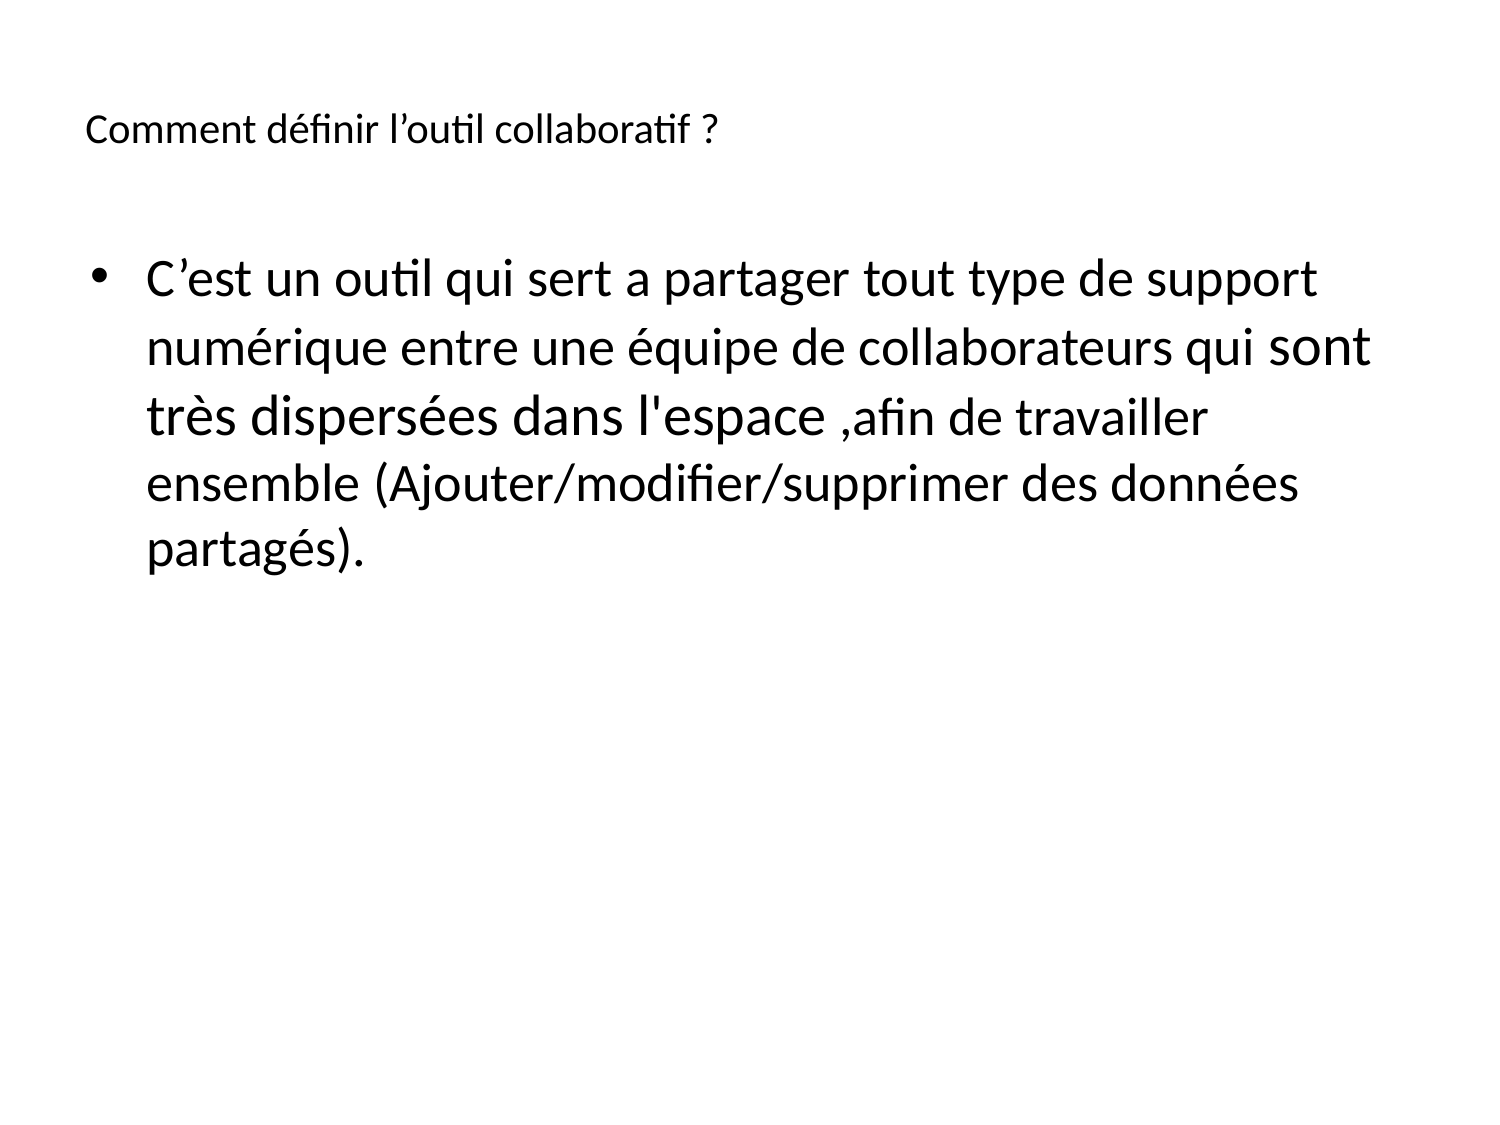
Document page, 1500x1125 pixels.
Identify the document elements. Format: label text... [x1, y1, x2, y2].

list C’est un outil qui sert a partager tout type de support numérique entre une équipe de collaborateurs qui sont très dispersées dans l'espace ,afin de travailler ensemble (Ajouter/modifier/supprimer des données partagés). [75, 234, 1425, 977]
title Comment définir l’outil collaboratif ? [70, 91, 1421, 223]
